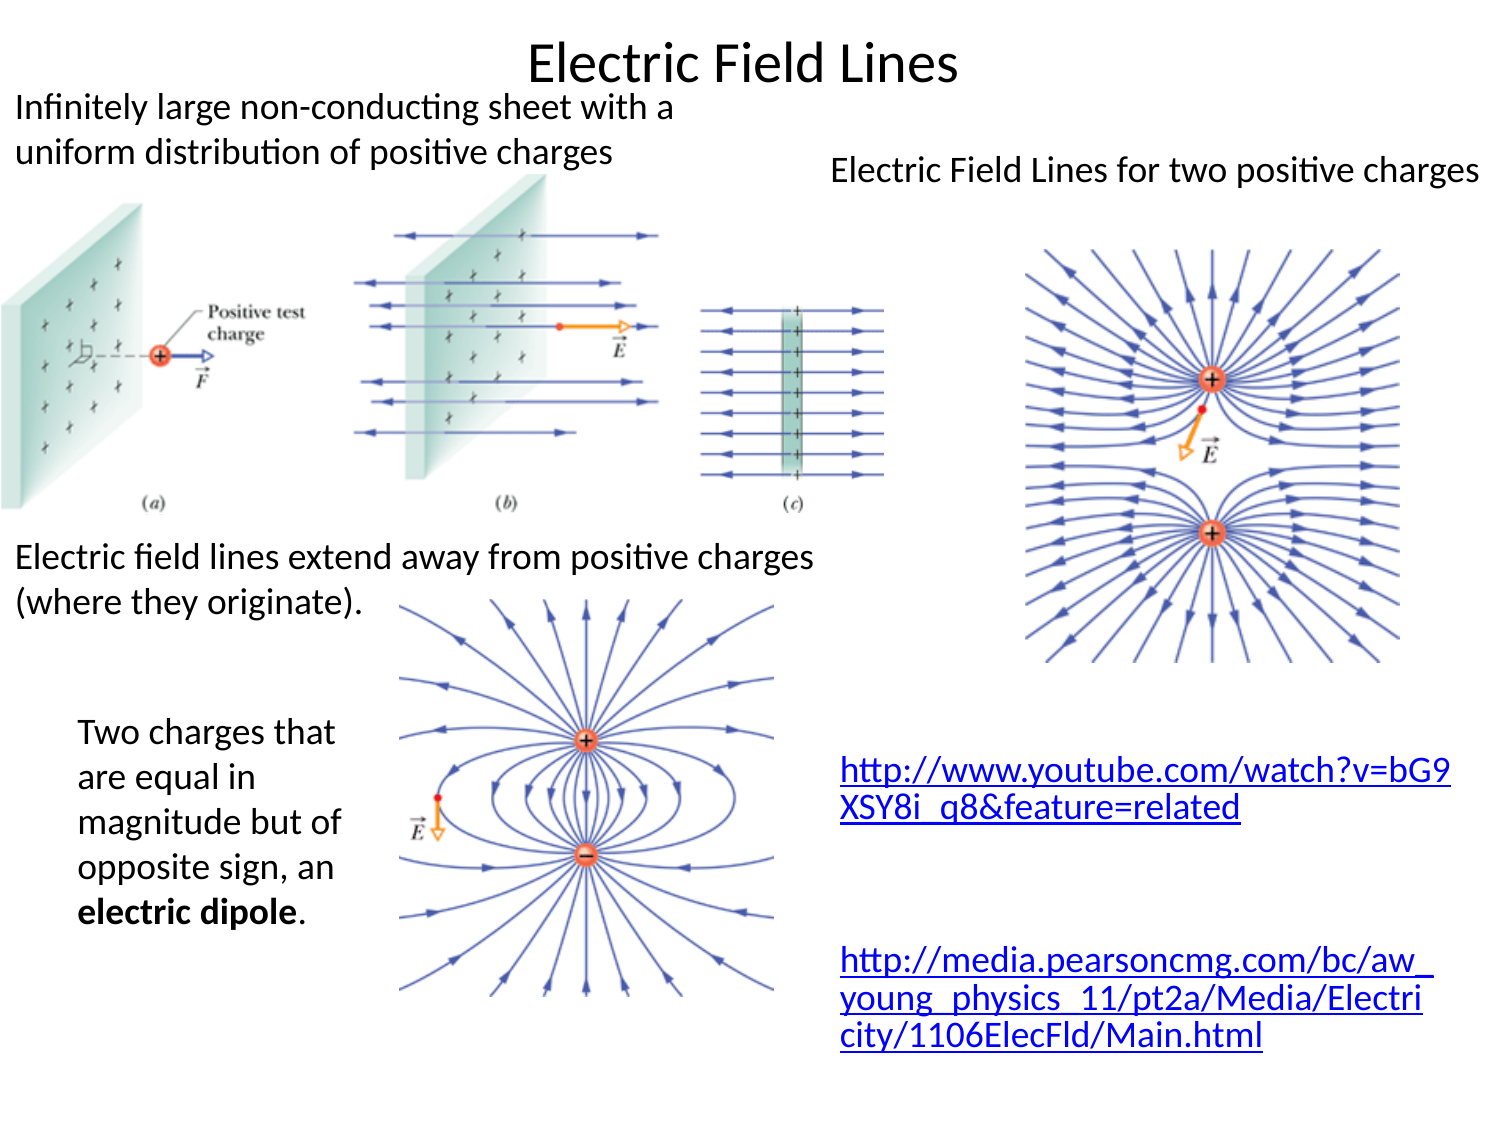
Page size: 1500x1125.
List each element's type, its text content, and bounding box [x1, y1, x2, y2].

text_box http://www.youtube.com/watch?v=bG9XSY8i_q8&feature=related [825, 737, 1475, 798]
text_box Two charges that are equal in magnitude but of opposite sign, an electric dipole. [62, 699, 388, 940]
text_box Infinitely large non-conducting sheet with a uniform distribution of positive charges [0, 74, 750, 173]
title Electric Field Lines [75, 0, 1425, 173]
text_box Electric Field Lines for two positive charges [815, 137, 1496, 198]
text_box http://media.pearsoncmg.com/bc/aw_young_physics_11/pt2a/Media/Electricity/1106ElecFld/Main.html [825, 928, 1450, 1033]
text_box Electric field lines extend away from positive charges (where they originate). [0, 524, 863, 630]
picture [399, 599, 774, 997]
picture [0, 174, 884, 516]
picture [1024, 249, 1401, 663]
